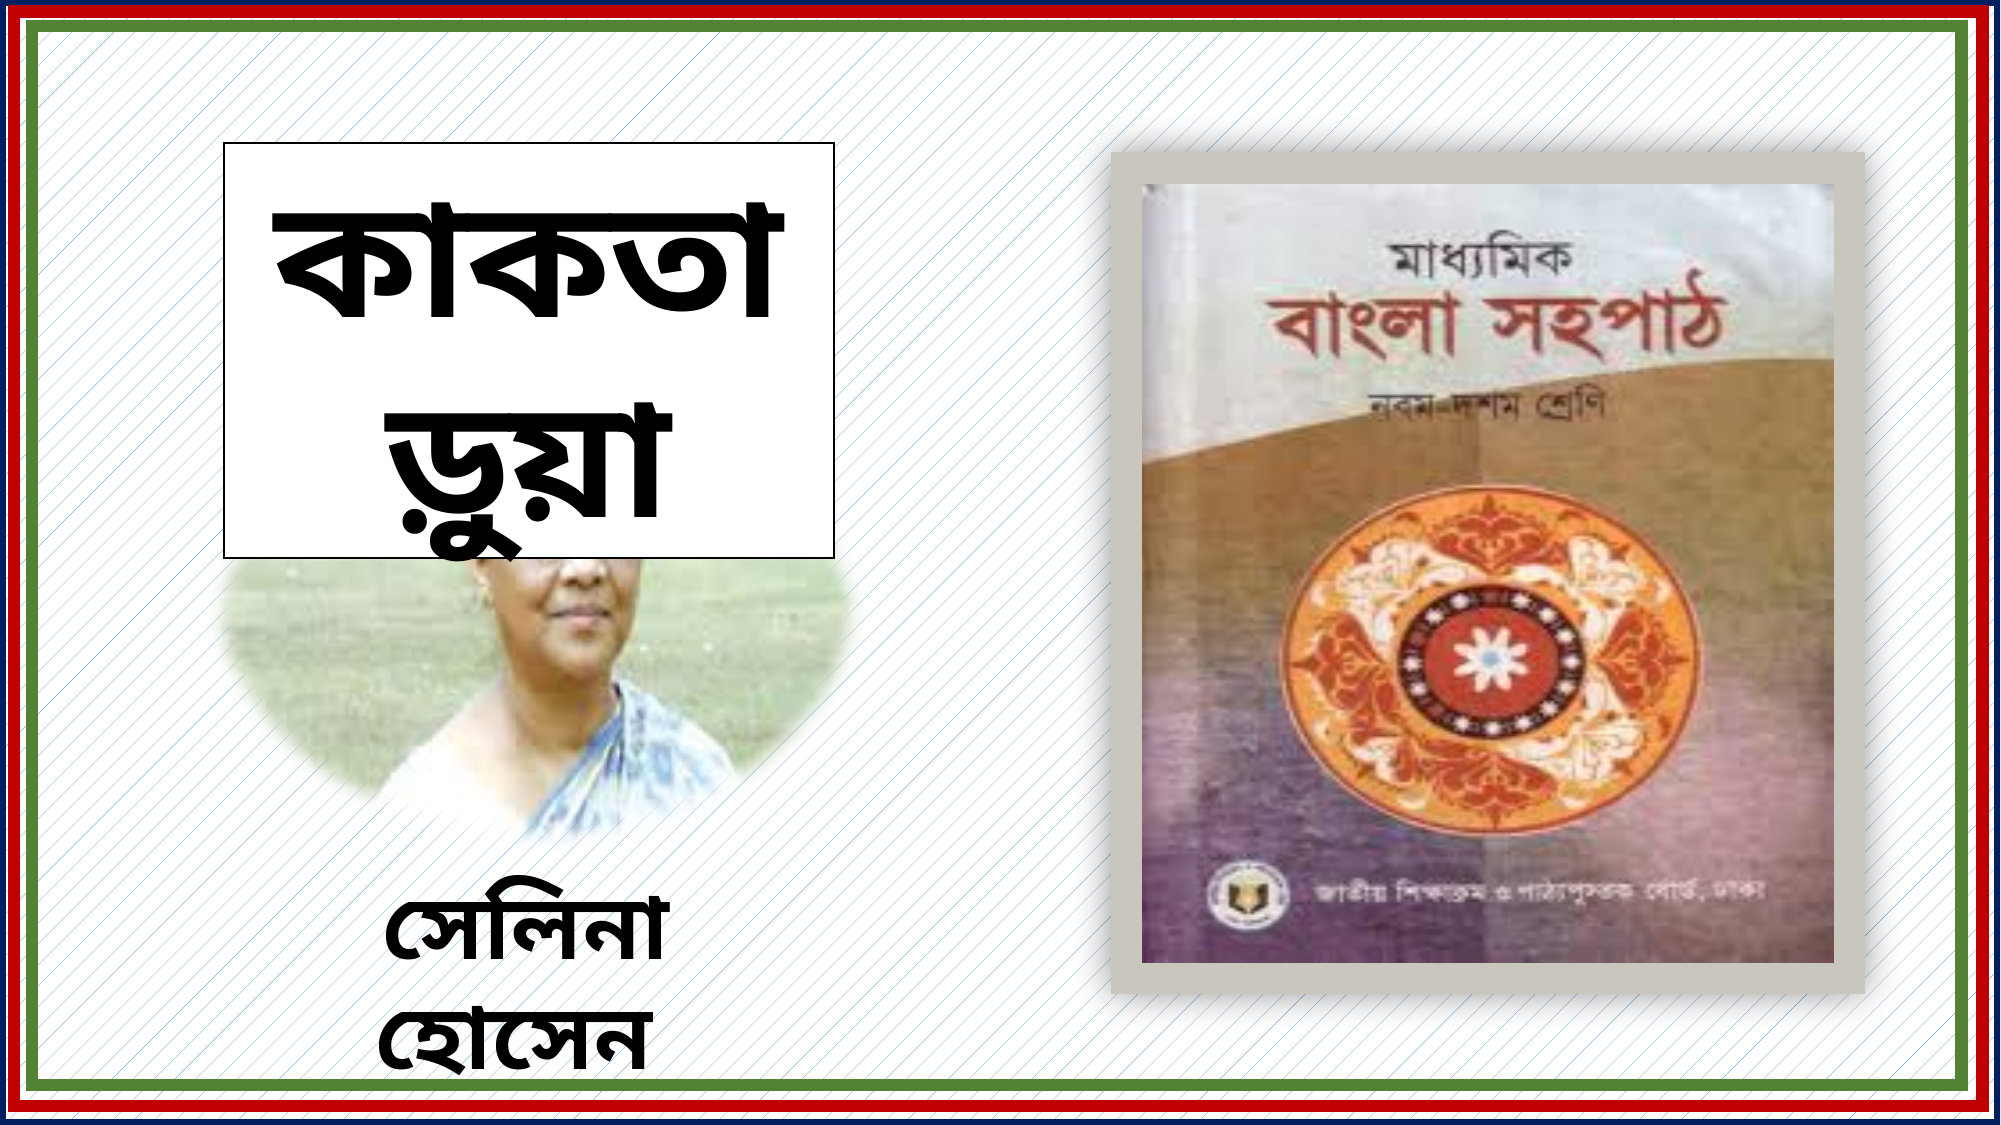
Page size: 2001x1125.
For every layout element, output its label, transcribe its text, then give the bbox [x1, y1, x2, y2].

text_box [31, 25, 1963, 1086]
picture [203, 374, 869, 852]
text_box কাকতাড়ুয়া [223, 142, 835, 374]
text_box সেলিনা হোসেন [281, 860, 770, 1096]
text_box [13, 11, 1984, 1107]
picture [1141, 183, 1834, 963]
